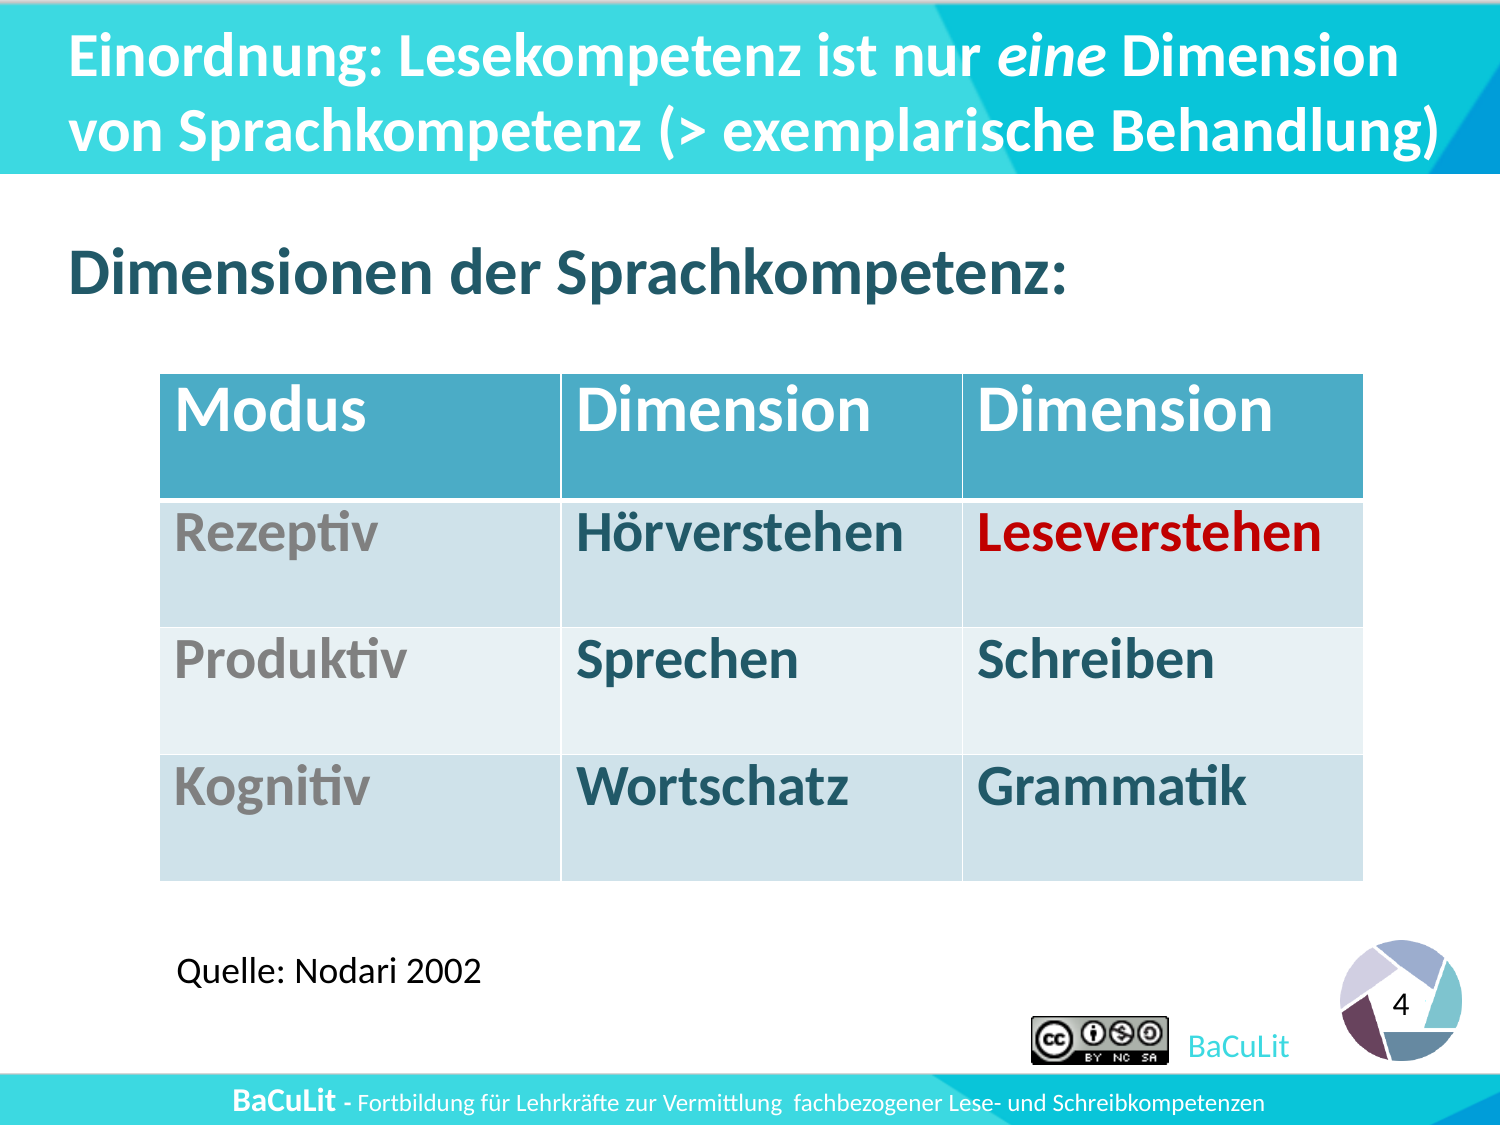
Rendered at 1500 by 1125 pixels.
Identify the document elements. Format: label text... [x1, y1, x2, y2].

table_cell Kognitiv [160, 755, 560, 881]
table_header Dimension [562, 374, 962, 498]
picture [0, 1073, 1500, 1125]
picture [1031, 1016, 1169, 1065]
picture [0, 0, 1500, 174]
table_cell Rezeptiv [160, 503, 560, 627]
table_header Modus [160, 374, 560, 498]
table_cell Wortschatz [562, 755, 962, 881]
picture [1340, 940, 1462, 1061]
table_cell Produktiv [160, 628, 560, 754]
text_box Quelle: Nodari 2002 [161, 938, 506, 999]
table_cell Sprechen [562, 628, 962, 754]
table_cell Grammatik [963, 755, 1363, 881]
list Dimensionen der Sprachkompetenz: [53, 220, 1459, 894]
table_cell Leseverstehen [963, 503, 1363, 627]
table_cell Hörverstehen [562, 503, 962, 627]
table_header Dimension [963, 374, 1363, 498]
title Einordnung: Lesekompetenz ist nur eine Dimension von Sprachkompetenz (> exemplarische Behandlung) [53, 1, 1471, 176]
table_cell Schreiben [963, 628, 1363, 754]
